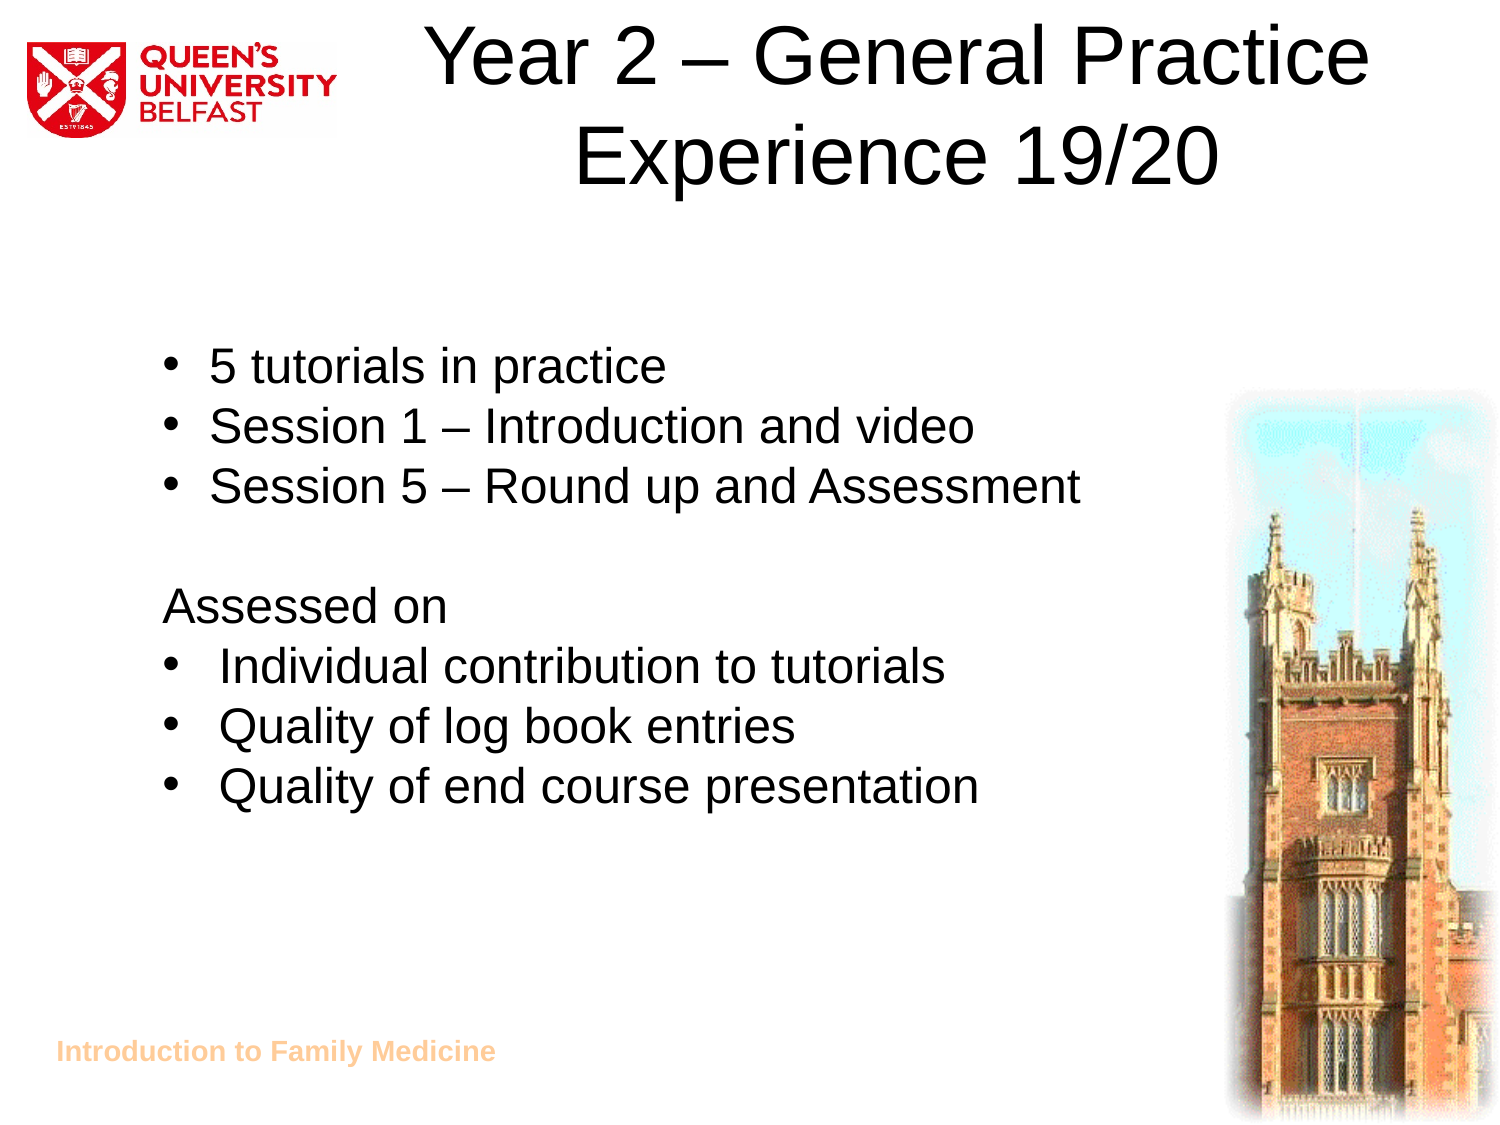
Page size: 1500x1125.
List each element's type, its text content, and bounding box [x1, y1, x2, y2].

text_box 5 tutorials in practice Session 1 – Introduction and video Session 5 – Round up and Assessment Assessed on Individual contribution to tutorials Quality of log book entries Quality of end course presentation [147, 326, 1176, 941]
slide_number Introduction to Family Medicine [41, 1024, 538, 1103]
title Year 2 – General Practice Experience 19/20 [372, 42, 1424, 160]
picture [27, 42, 337, 138]
picture [1223, 387, 1500, 1125]
